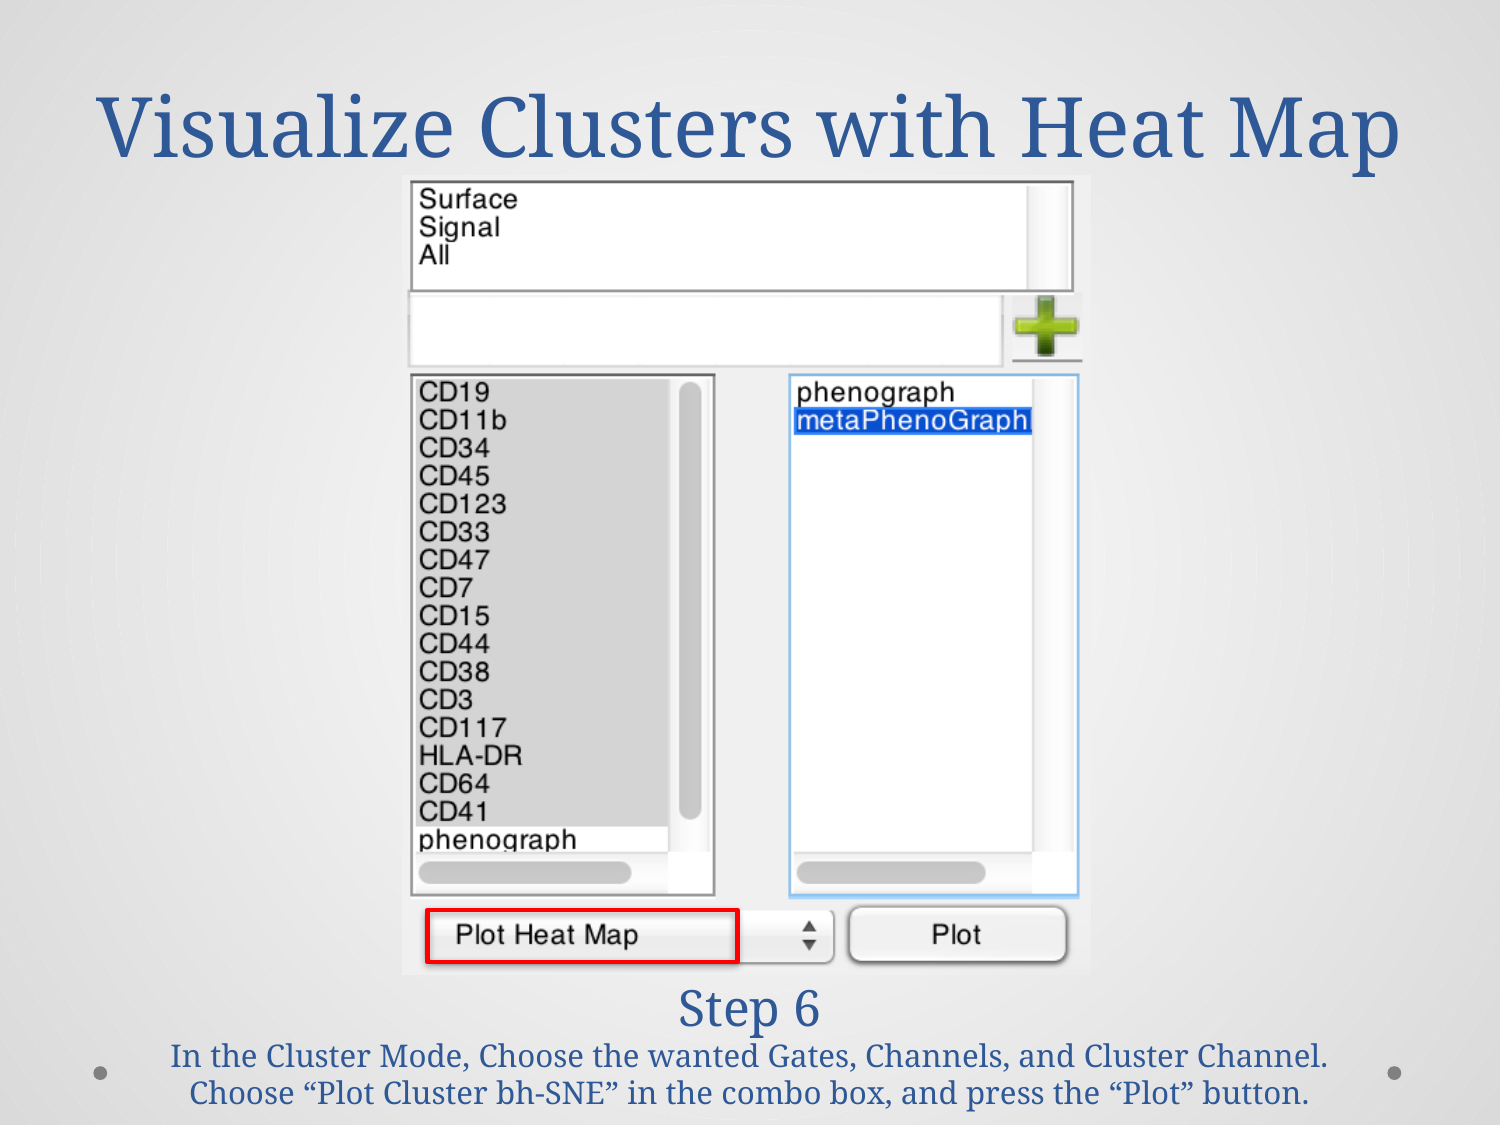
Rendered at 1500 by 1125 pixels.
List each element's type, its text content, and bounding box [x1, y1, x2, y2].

title Visualize Clusters with Heat Map [75, 70, 1425, 182]
text_box Step 6 In the Cluster Mode, Choose the wanted Gates, Channels, and Cluster Channel. Choose “Plot Cluster bh-SNE” in the combo box, and press the “Plot” button. [102, 999, 1398, 1119]
picture [402, 175, 1091, 975]
